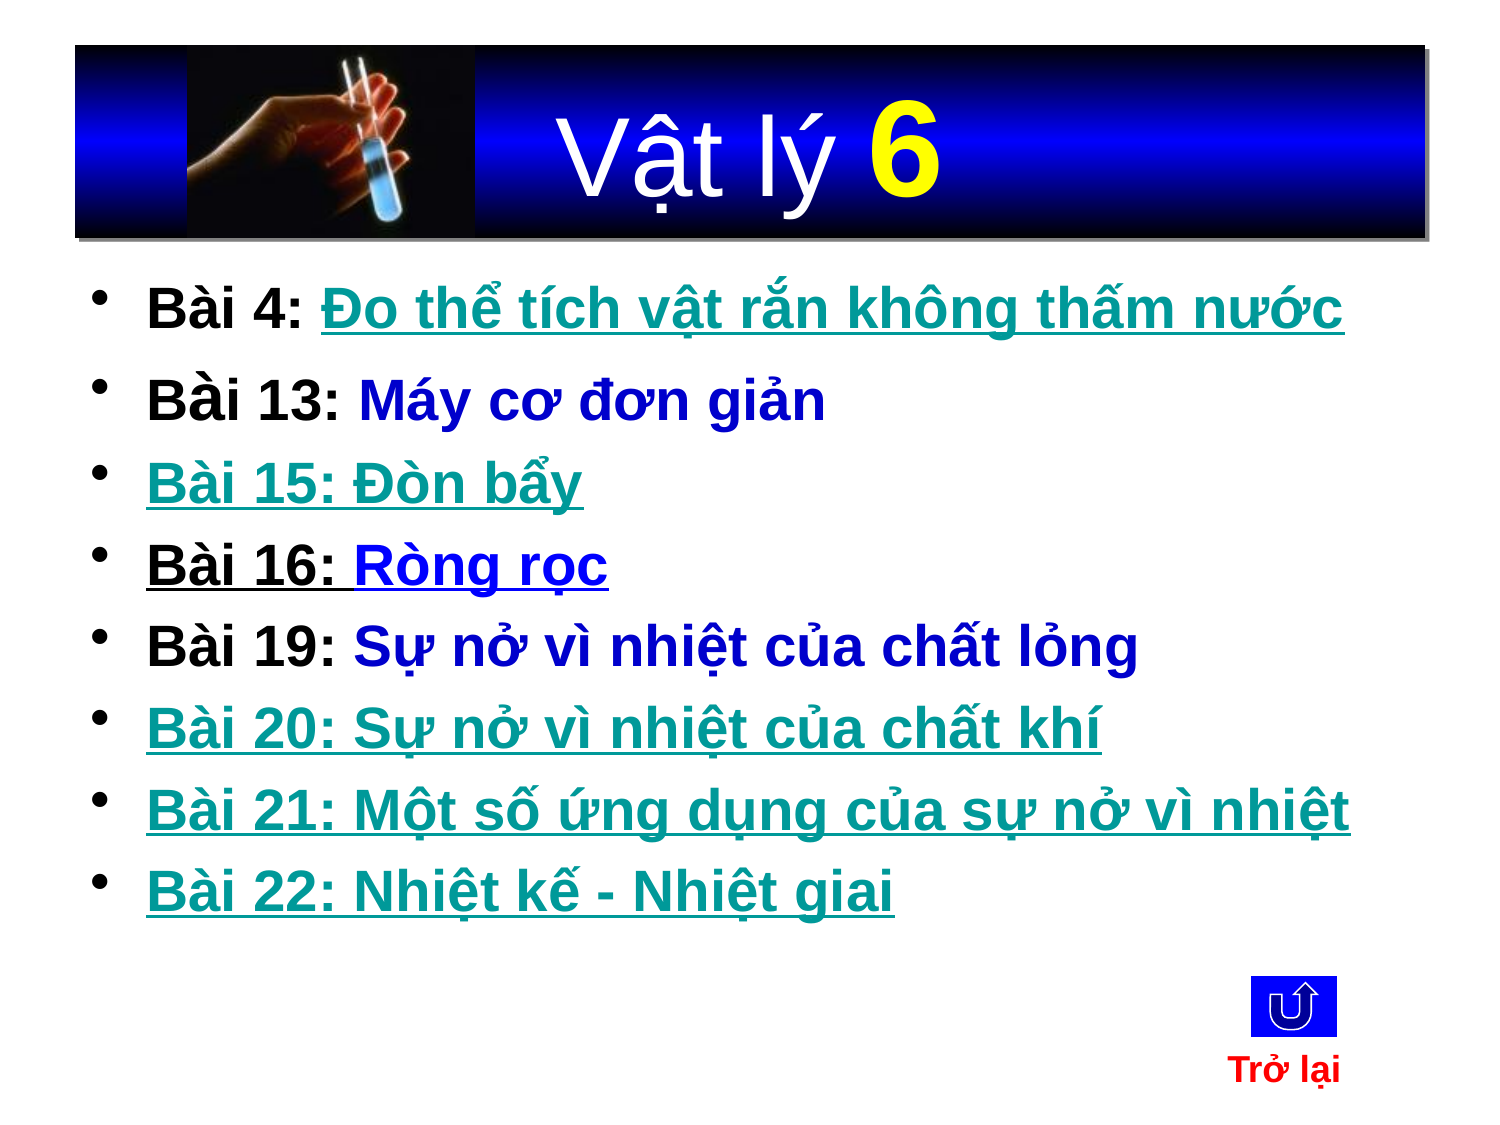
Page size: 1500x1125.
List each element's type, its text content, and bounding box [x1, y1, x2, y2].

title Vật lý 6 [75, 45, 186, 238]
text_box [1249, 974, 1338, 1037]
list Bài 4: Đo thể tích vật rắn không thấm nước Bài 13: Máy cơ đơn giản Bài 15: Đòn bẩy Bài 16: Ròng rọc Bài 19: Sự nở vì nhiệt của chất lỏng Bài 20: Sự nở vì nhiệt của chất khí Bài 21: Một số ứng dụng của sự nở vì nhiệt Bài 22: Nhiệt kế - Nhiệt giai [75, 262, 1425, 1005]
picture [187, 45, 476, 238]
text_box Trở lại [1212, 1037, 1363, 1098]
title Vật lý 6 [476, 45, 1425, 238]
